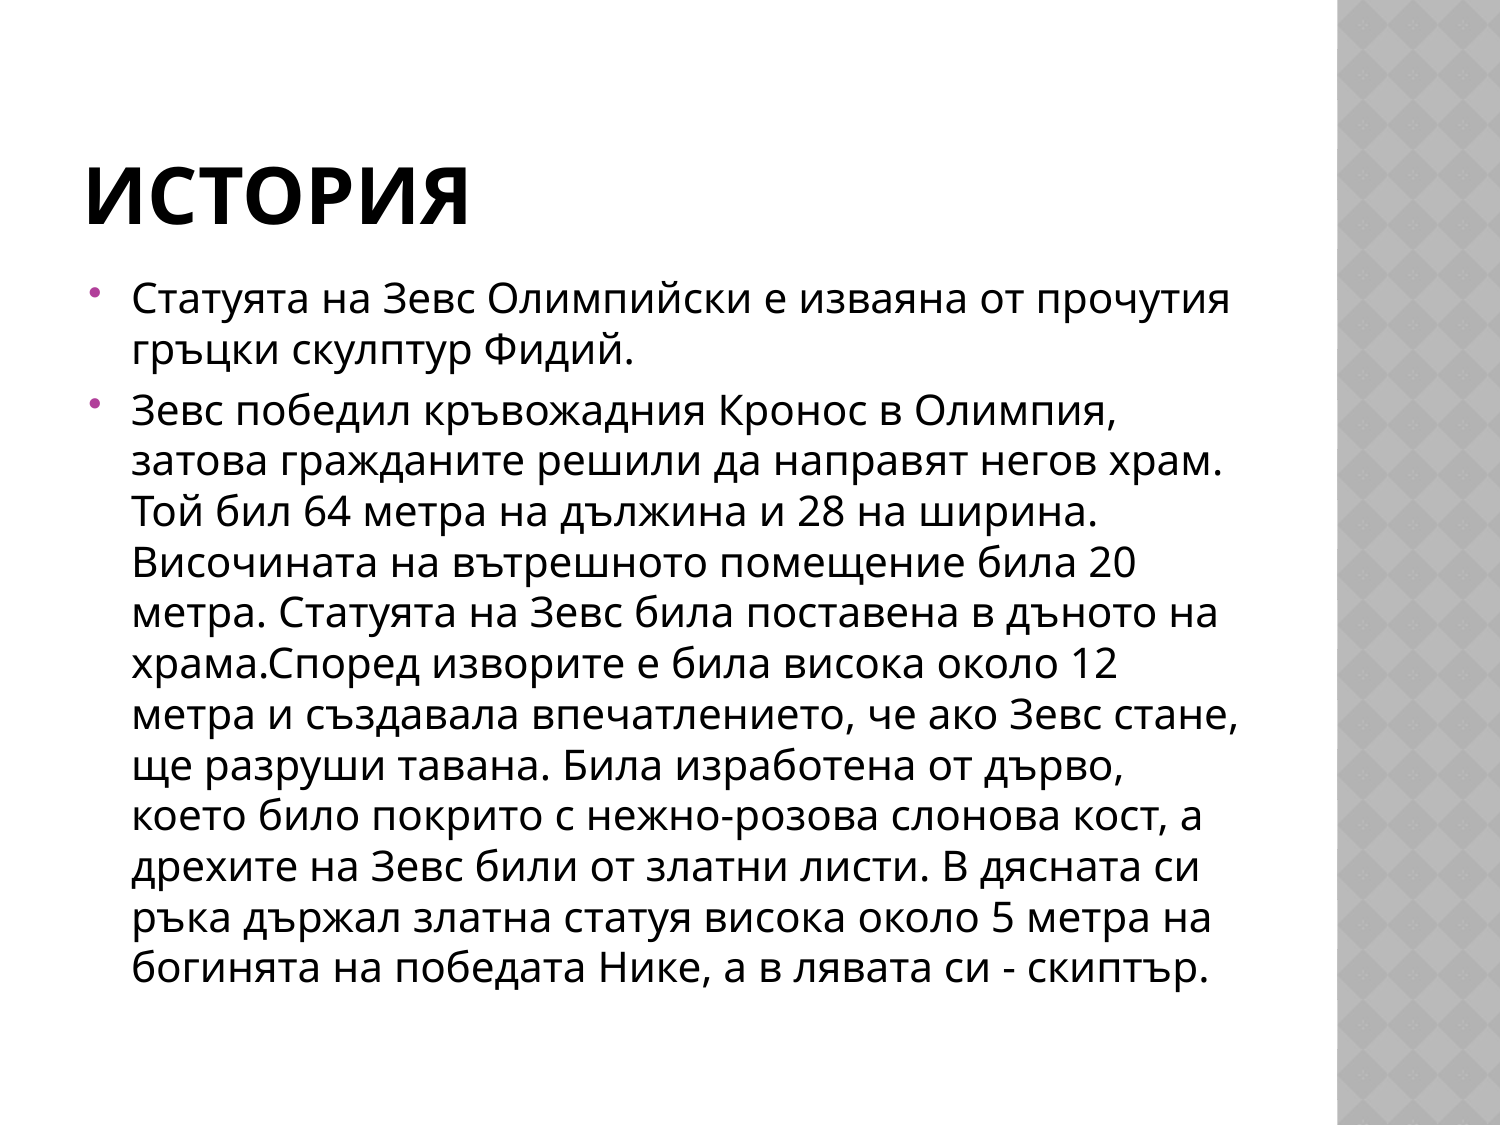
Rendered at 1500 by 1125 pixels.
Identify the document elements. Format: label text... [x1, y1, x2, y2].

list Статуята на Зевс Олимпийски е изваяна от прочутия гръцки скулптур Фидий. Зевс победил кръвожадния Кронос в Олимпия, затова гражданите решили да направят негов храм. Той бил 64 метра на дължина и 28 на ширина. Височината на вътрешното помещение била 20 метра. Статуята на Зевс била поставена в дъното на храма.Според изворите е била висока около 12 метра и създавала впечатлението, че ако Зевс стане, ще разруши тавана. Била изработена от дърво, което било покрито с нежно-розова слонова кост, а дрехите на Зевс били от златни листи. В дясната си ръка държал златна статуя висока около 5 метра на богинята на победата Нике, а в лявата си - скиптър. [75, 264, 1263, 1059]
title История [75, 52, 1263, 240]
